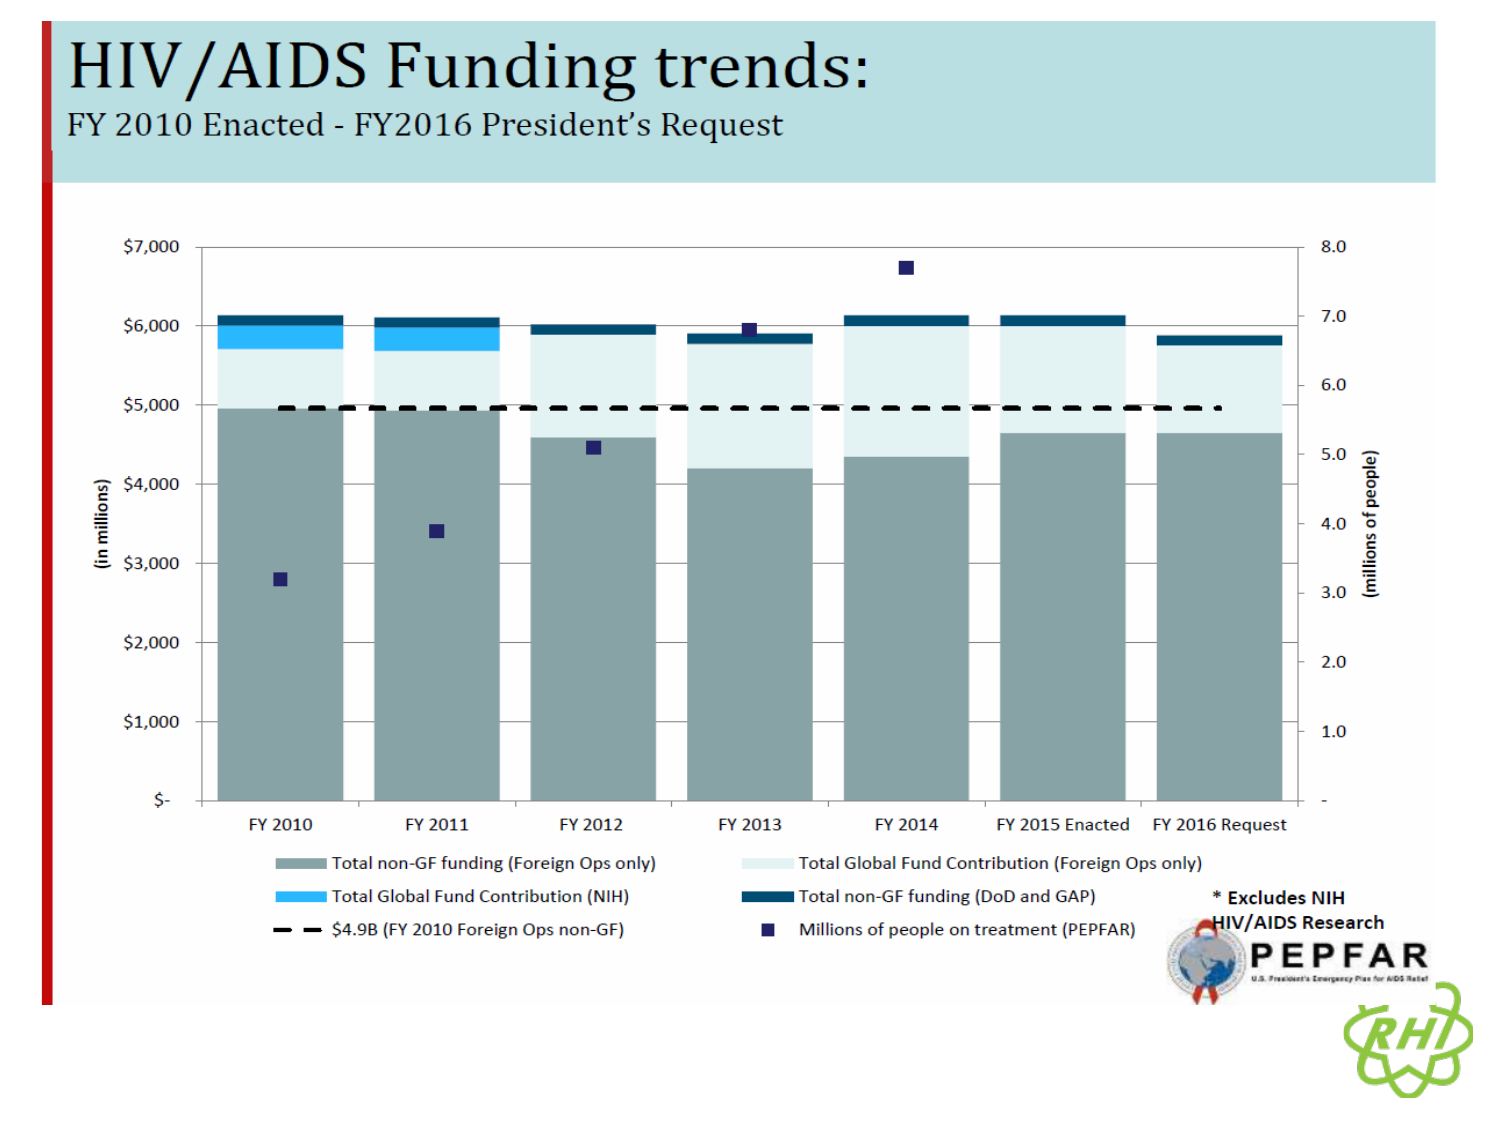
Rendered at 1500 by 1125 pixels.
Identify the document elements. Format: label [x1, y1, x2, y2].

picture [41, 20, 1436, 1006]
